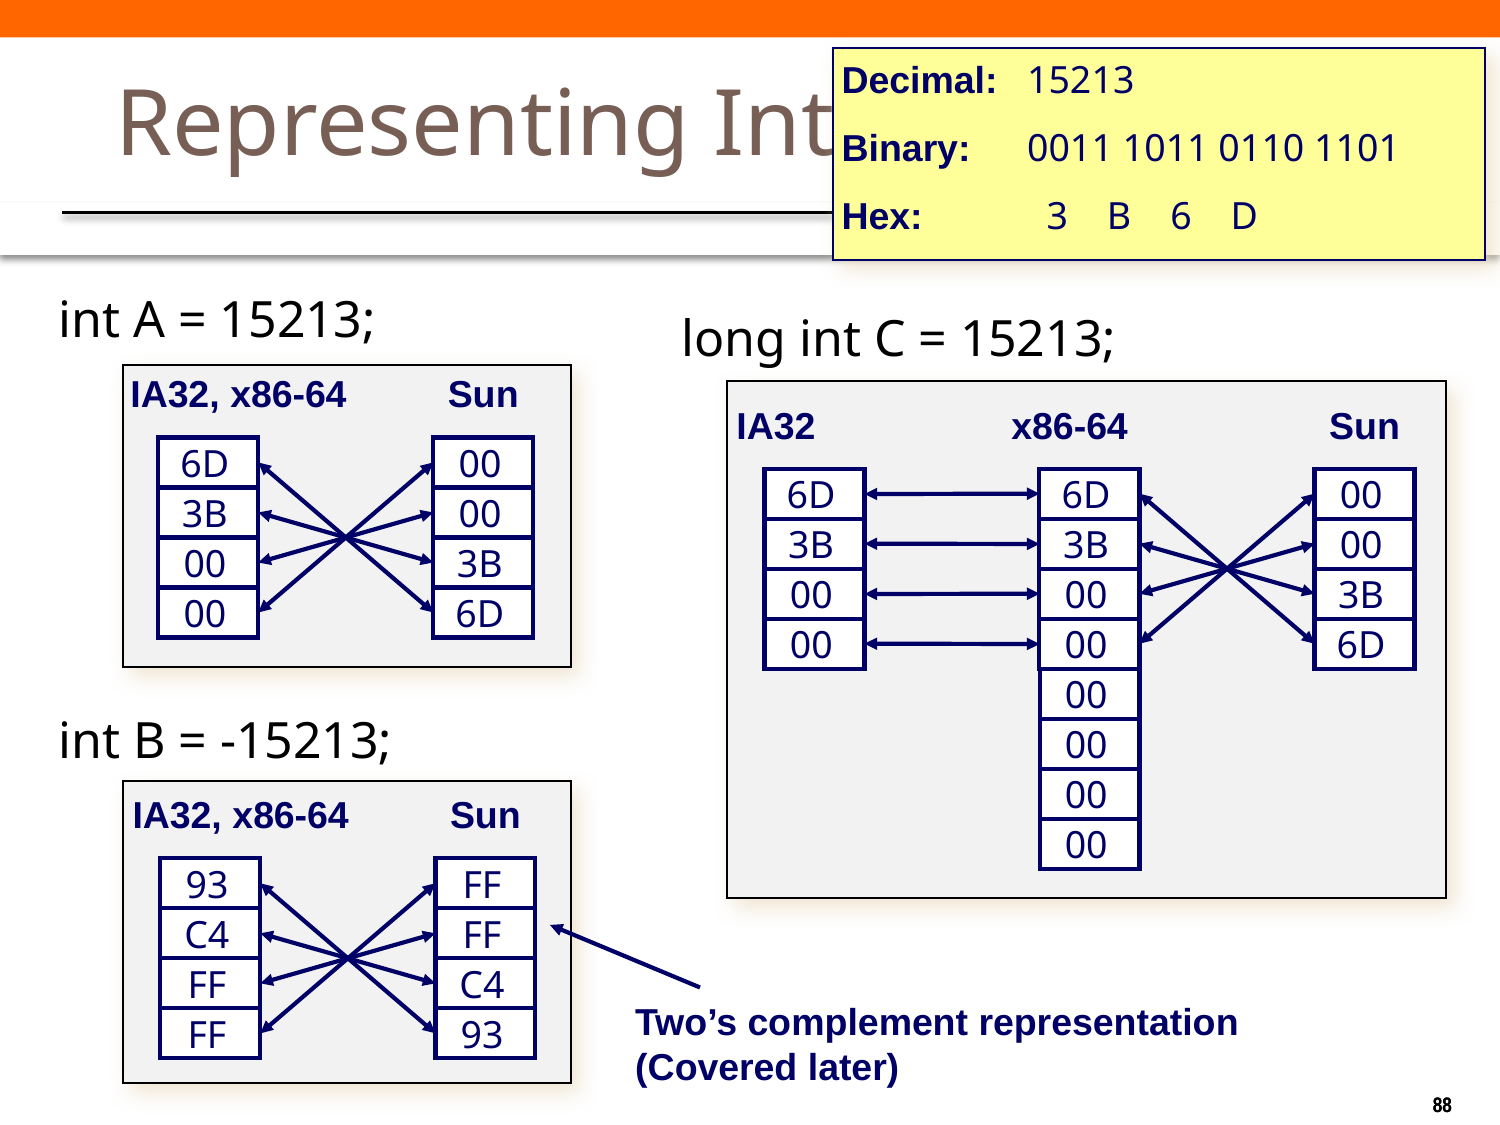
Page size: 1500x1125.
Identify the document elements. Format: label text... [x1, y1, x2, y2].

title Representing Integers [100, 37, 1438, 200]
text_box [122, 781, 571, 1084]
text_box Decimal: 15213 Binary: 0011 1011 0110 1101 Hex: 3 B 6 D [833, 47, 1486, 261]
title Integer C Puzzles [828, 54, 833, 200]
text_box Two’s complement representation (Covered later) [626, 989, 1255, 1096]
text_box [120, 361, 364, 642]
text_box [864, 493, 1040, 645]
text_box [260, 882, 436, 1034]
text_box [122, 364, 571, 667]
text_box [727, 381, 1446, 898]
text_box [726, 393, 865, 674]
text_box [1039, 682, 1140, 874]
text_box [435, 782, 537, 1063]
text_box [549, 924, 701, 988]
title Integer C Puzzles [840, 42, 1438, 47]
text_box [1001, 393, 1145, 674]
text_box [122, 782, 366, 1063]
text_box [433, 361, 535, 642]
text_box int B = -15213; [58, 708, 559, 784]
text_box long int C = 15213; [681, 306, 1294, 382]
text_box int A = 15213; [58, 287, 559, 363]
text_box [1314, 393, 1417, 674]
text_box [257, 462, 434, 613]
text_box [1139, 493, 1315, 644]
